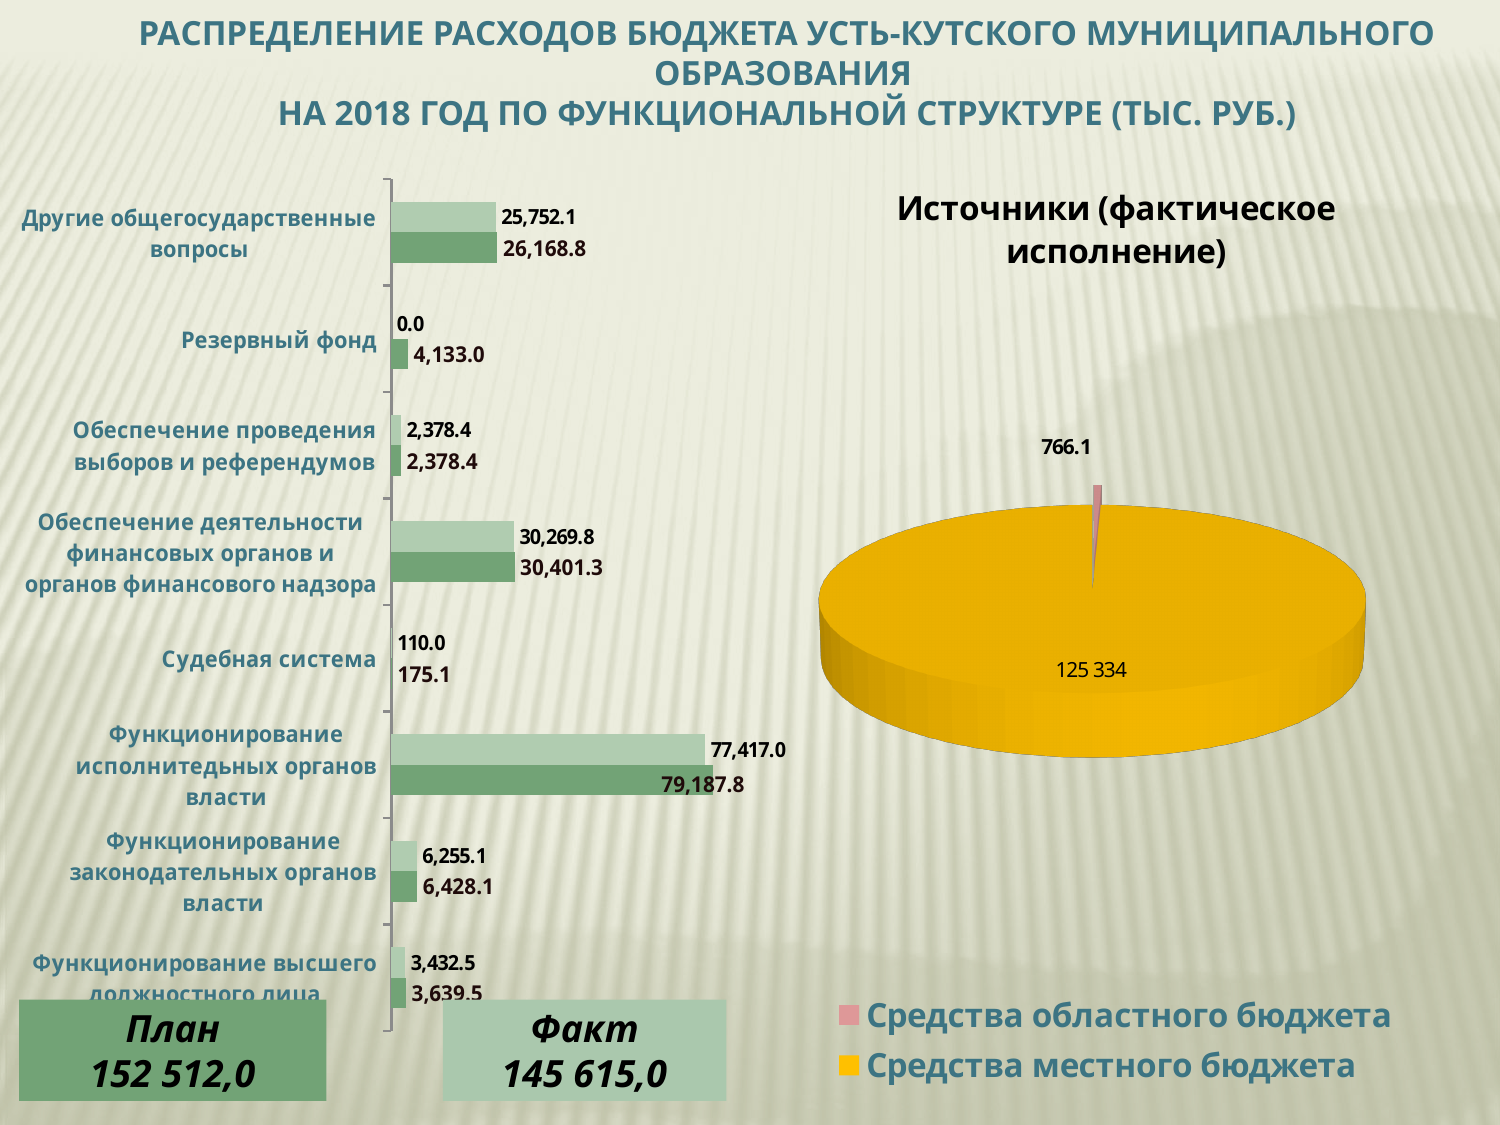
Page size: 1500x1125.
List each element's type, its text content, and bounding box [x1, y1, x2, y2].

text_box Факт 145 615,0 [441, 1066, 728, 1103]
chart [21, 148, 1484, 1095]
title Распределение расходов бюджета усть-кутского муниципального образования на 2018 год по функциональной структуре (тыс. руб.) [75, 19, 1500, 126]
text_box План 152 512,0 [17, 1061, 328, 1103]
